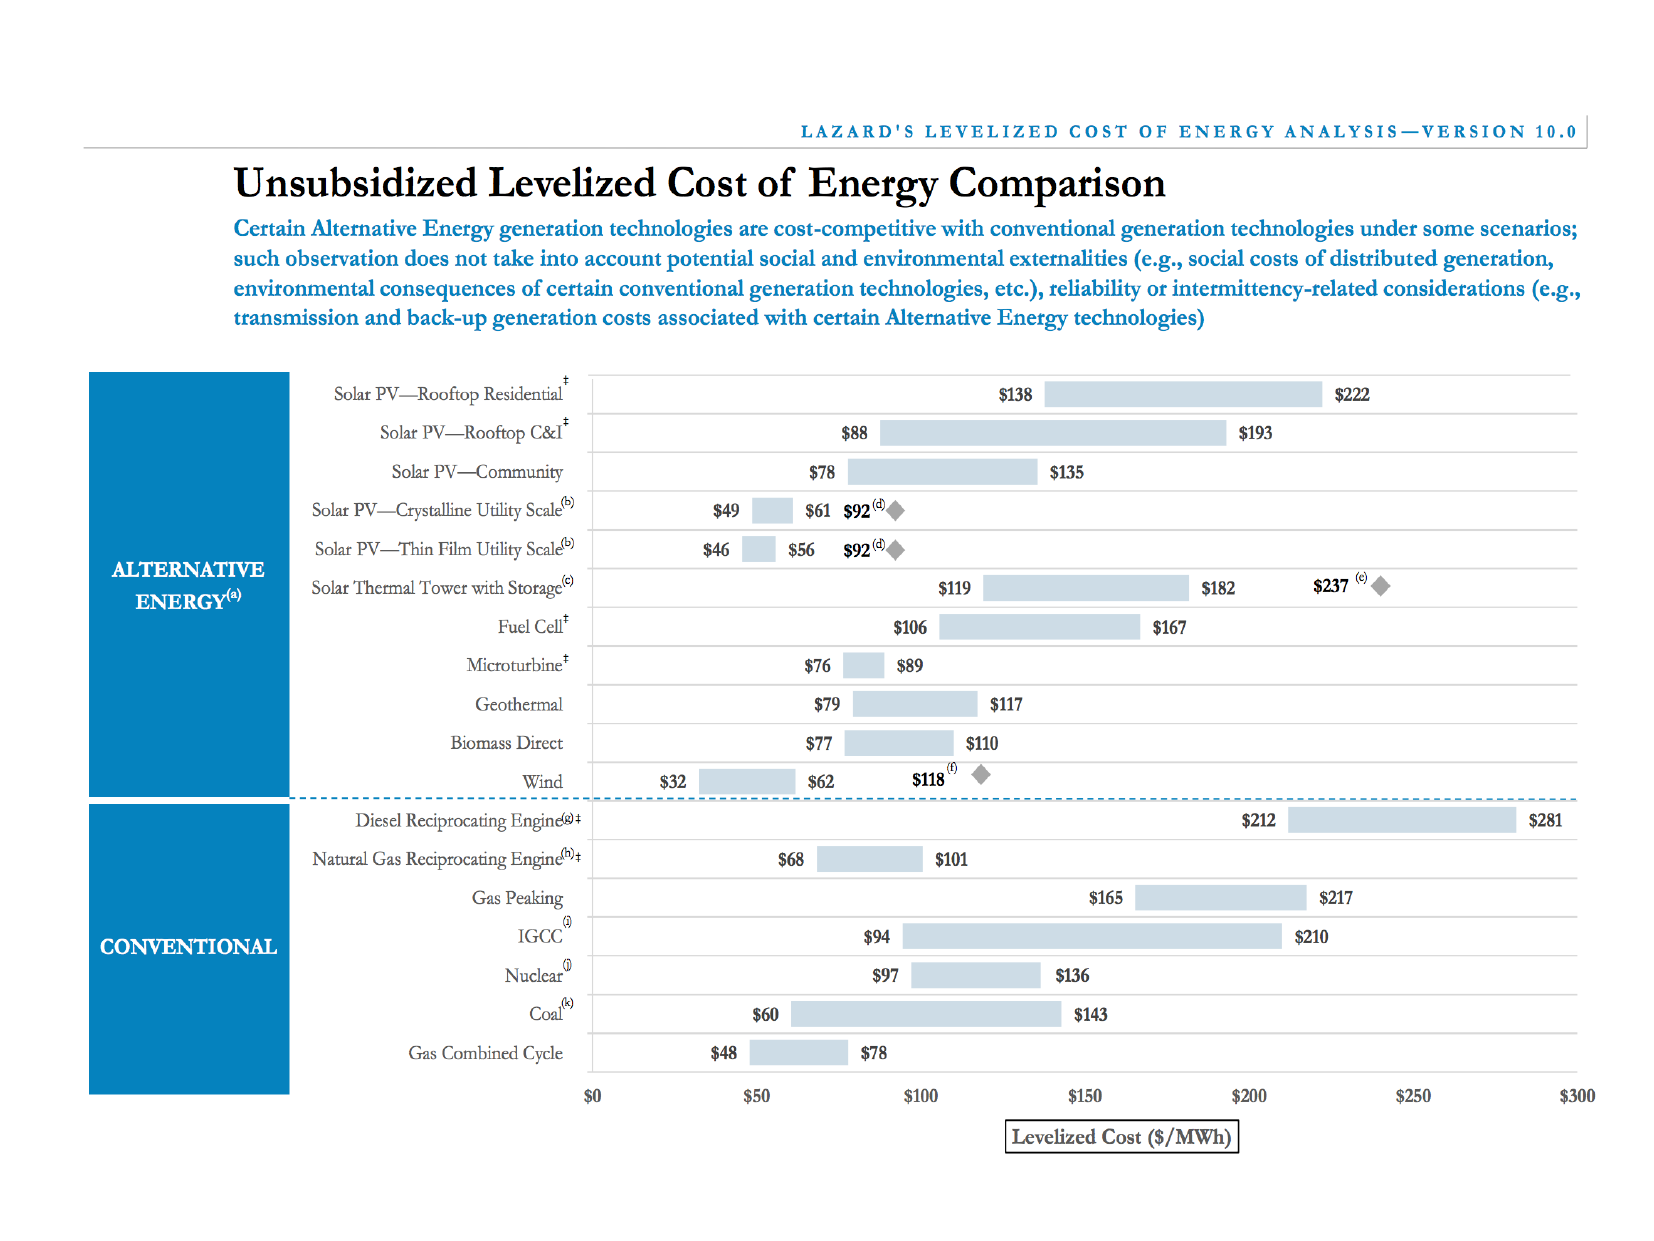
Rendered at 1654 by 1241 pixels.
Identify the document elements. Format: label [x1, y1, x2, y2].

picture [71, 104, 1605, 1161]
